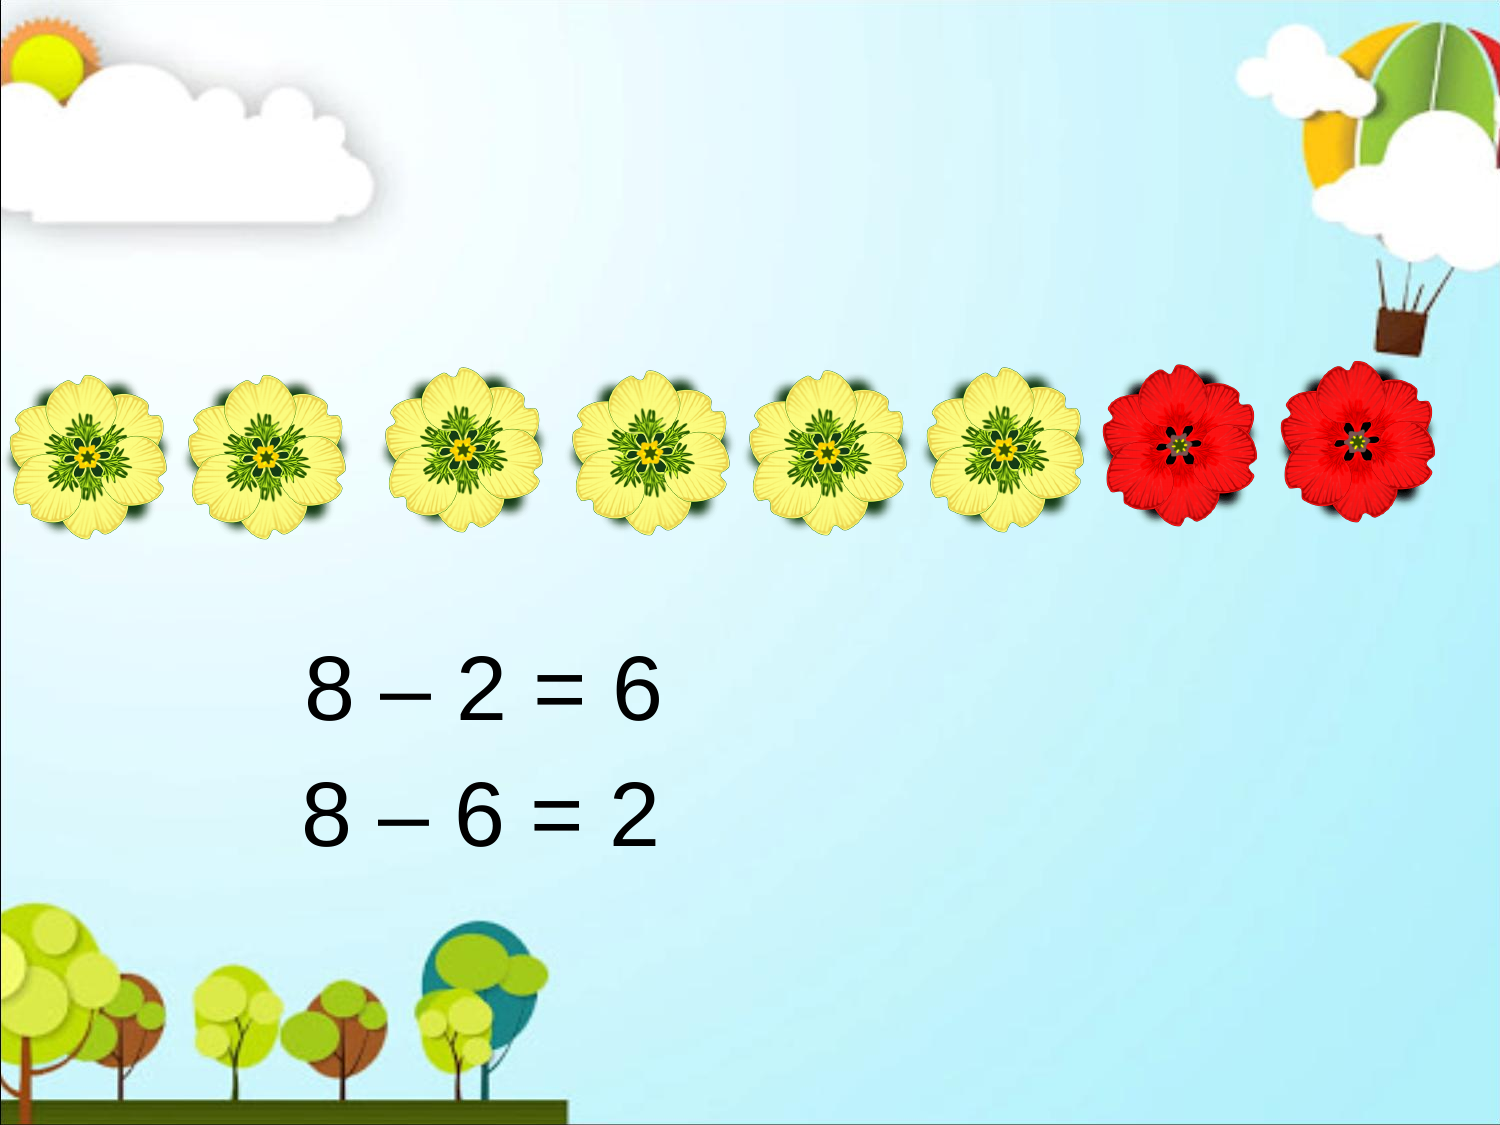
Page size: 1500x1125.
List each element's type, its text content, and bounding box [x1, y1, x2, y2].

text_box 8 – 2 = 6 [289, 621, 928, 747]
text_box 8 – 6 = 2 [287, 747, 737, 873]
picture [0, 0, 1500, 1125]
